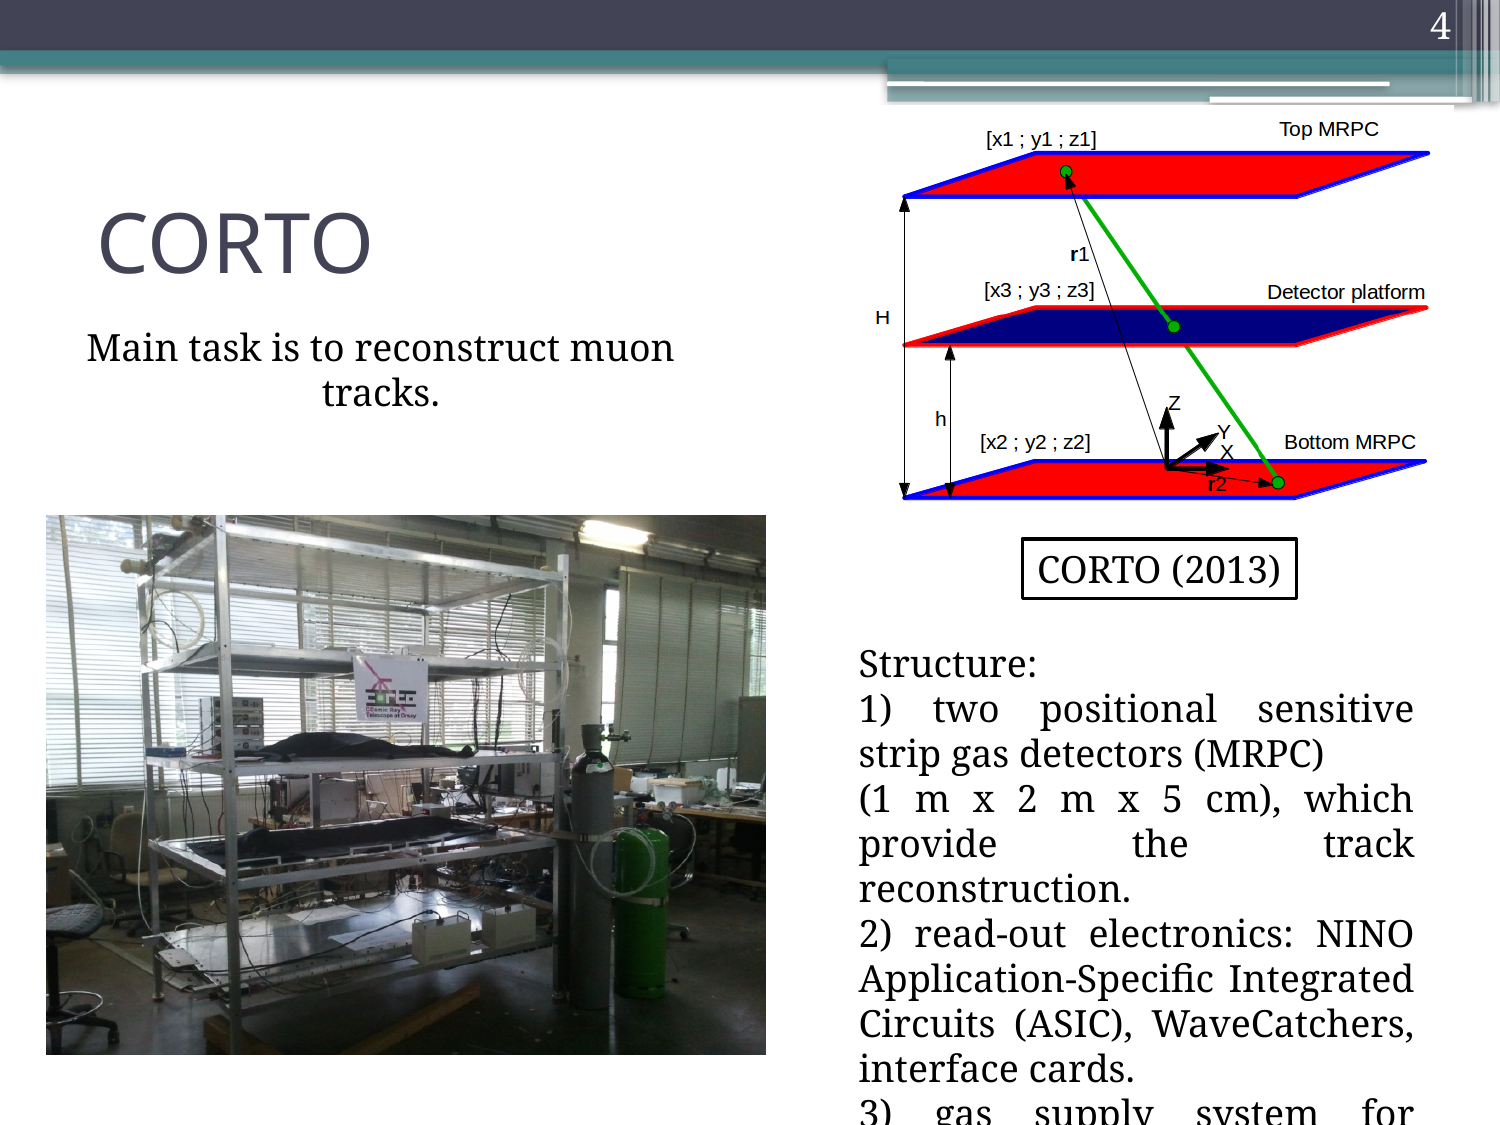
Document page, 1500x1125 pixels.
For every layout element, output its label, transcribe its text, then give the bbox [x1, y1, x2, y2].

slide_number 4 [1341, 0, 1466, 61]
title CORTO [82, 152, 640, 316]
picture [46, 515, 766, 1055]
text_box Structure: 1) two positional sensitive strip gas detectors (MRPC) (1 m x 2 m x 5 cm), which provide the track reconstruction. 2) read-out electronics: NINO Application-Specific Integrated Circuits (ASIC), WaveCatchers, interface cards. 3) gas supply system for MRPCs. [843, 632, 1430, 1125]
text_box CORTO (2013) [1021, 537, 1298, 600]
text_box Main task is to reconstruct muon tracks. [46, 316, 715, 422]
picture [869, 105, 1454, 524]
